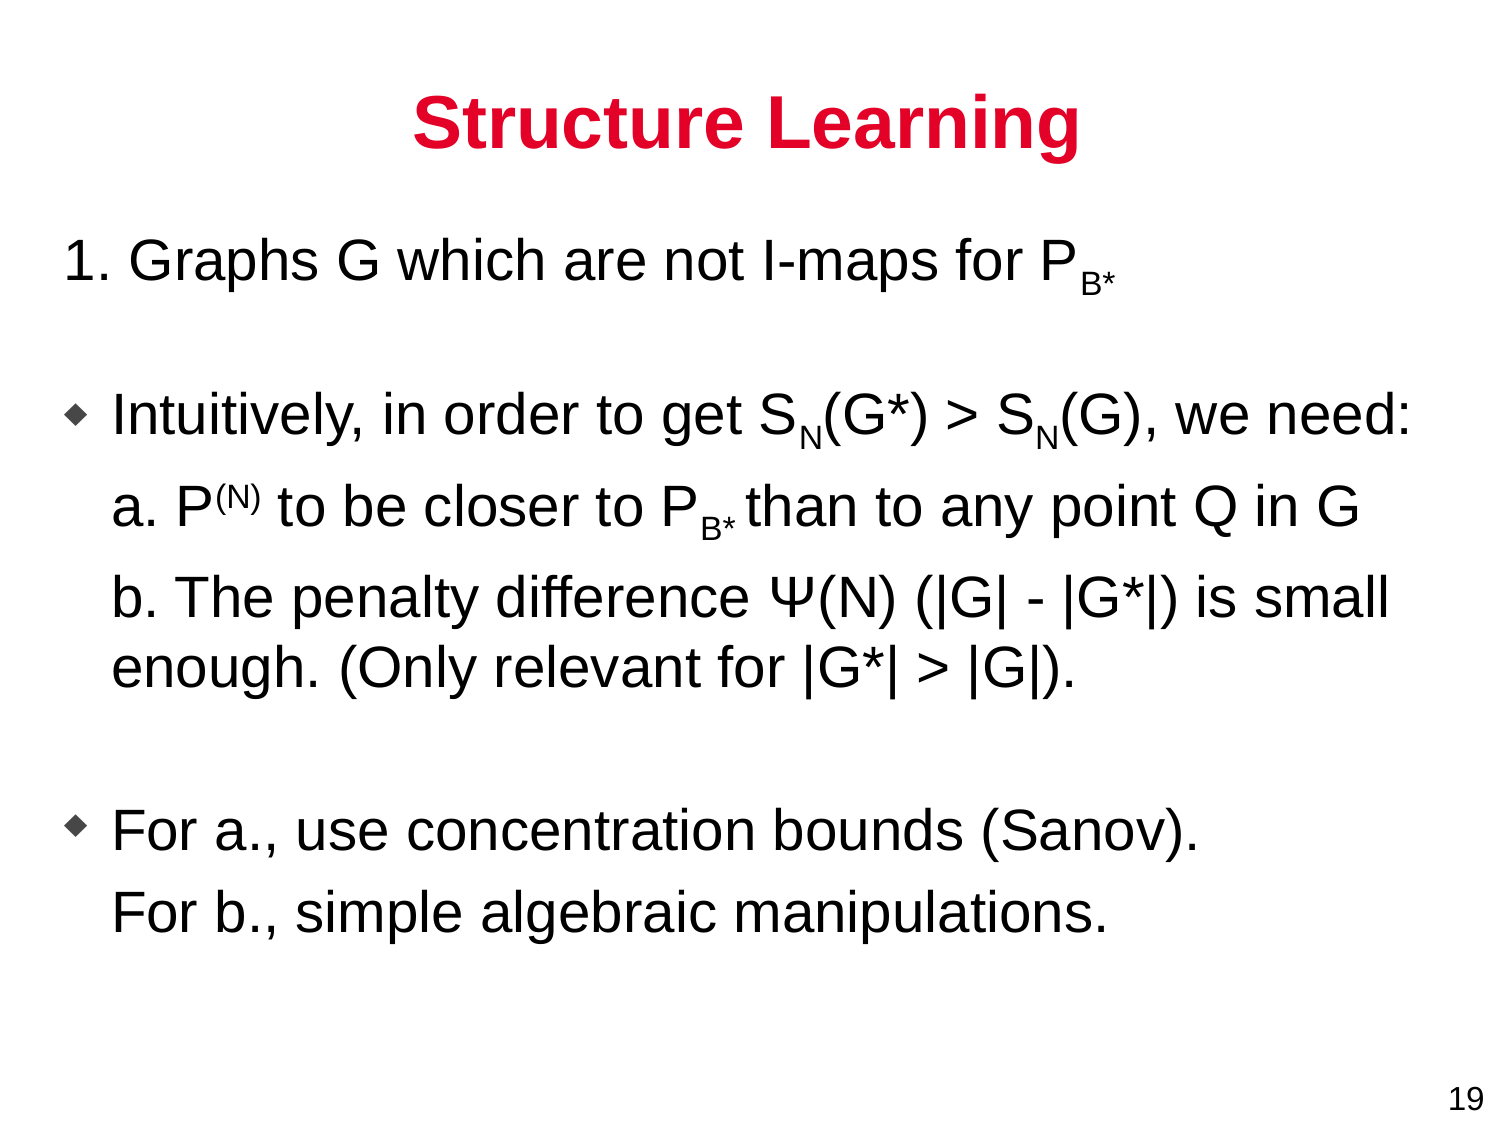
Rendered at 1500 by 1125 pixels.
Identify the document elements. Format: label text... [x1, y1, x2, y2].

list 1. Graphs G which are not I-maps for PB* [49, 215, 1454, 323]
slide_number 19 [1455, 1069, 1500, 1125]
title Structure Learning [57, 24, 1438, 213]
text_box Intuitively, in order to get SN(G*) > SN(G), we need: a. P(N) to be closer to PB* than to any point Q in G b. The penalty difference Ψ(N) (|G| - |G*|) is small enough. (Only relevant for |G*| > |G|). For a., use concentration bounds (Sanov). For b., simple algebraic manipulations. [49, 369, 1455, 1125]
